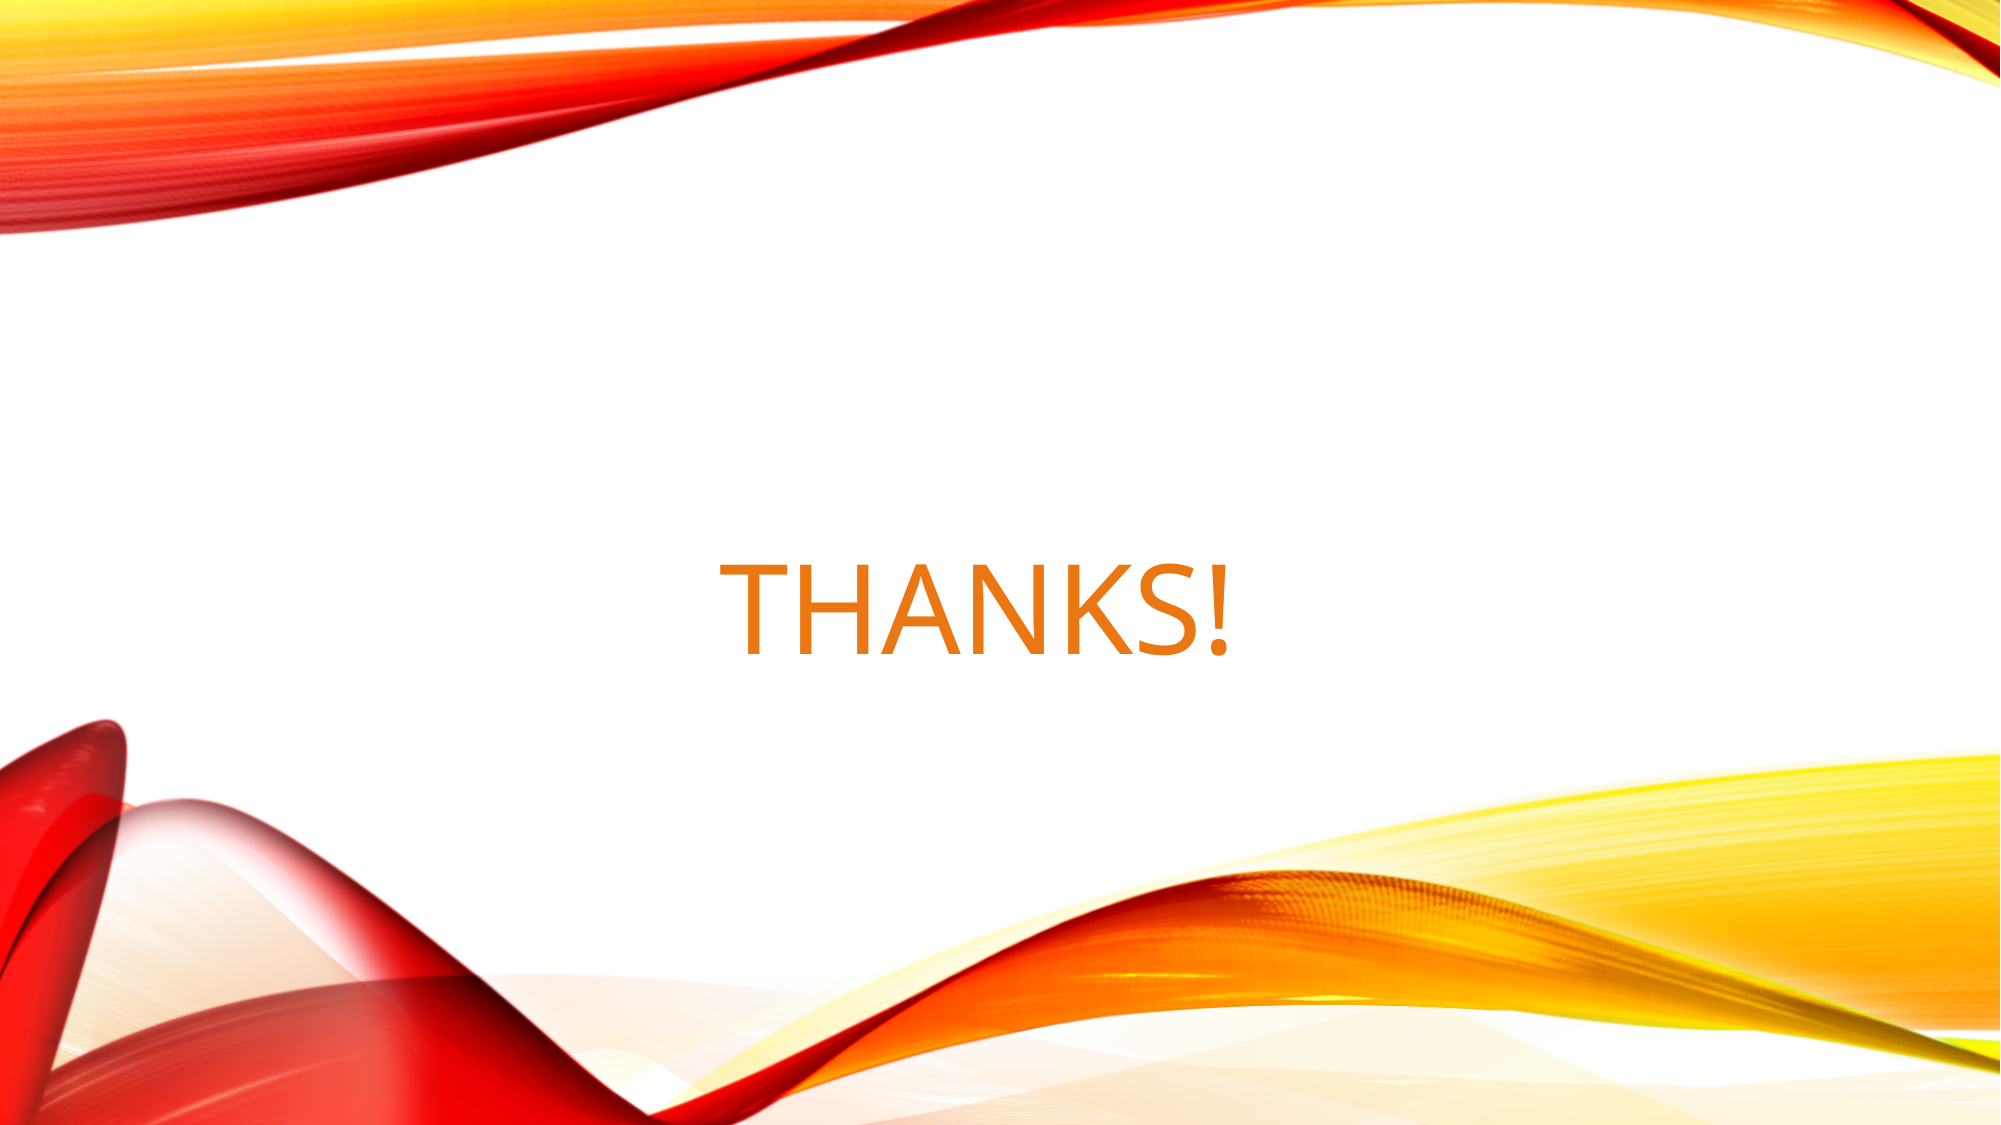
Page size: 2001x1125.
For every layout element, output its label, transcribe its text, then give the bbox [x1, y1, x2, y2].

picture [0, 717, 2000, 1125]
picture [0, 0, 2000, 237]
title Thanks! [186, 297, 1770, 690]
